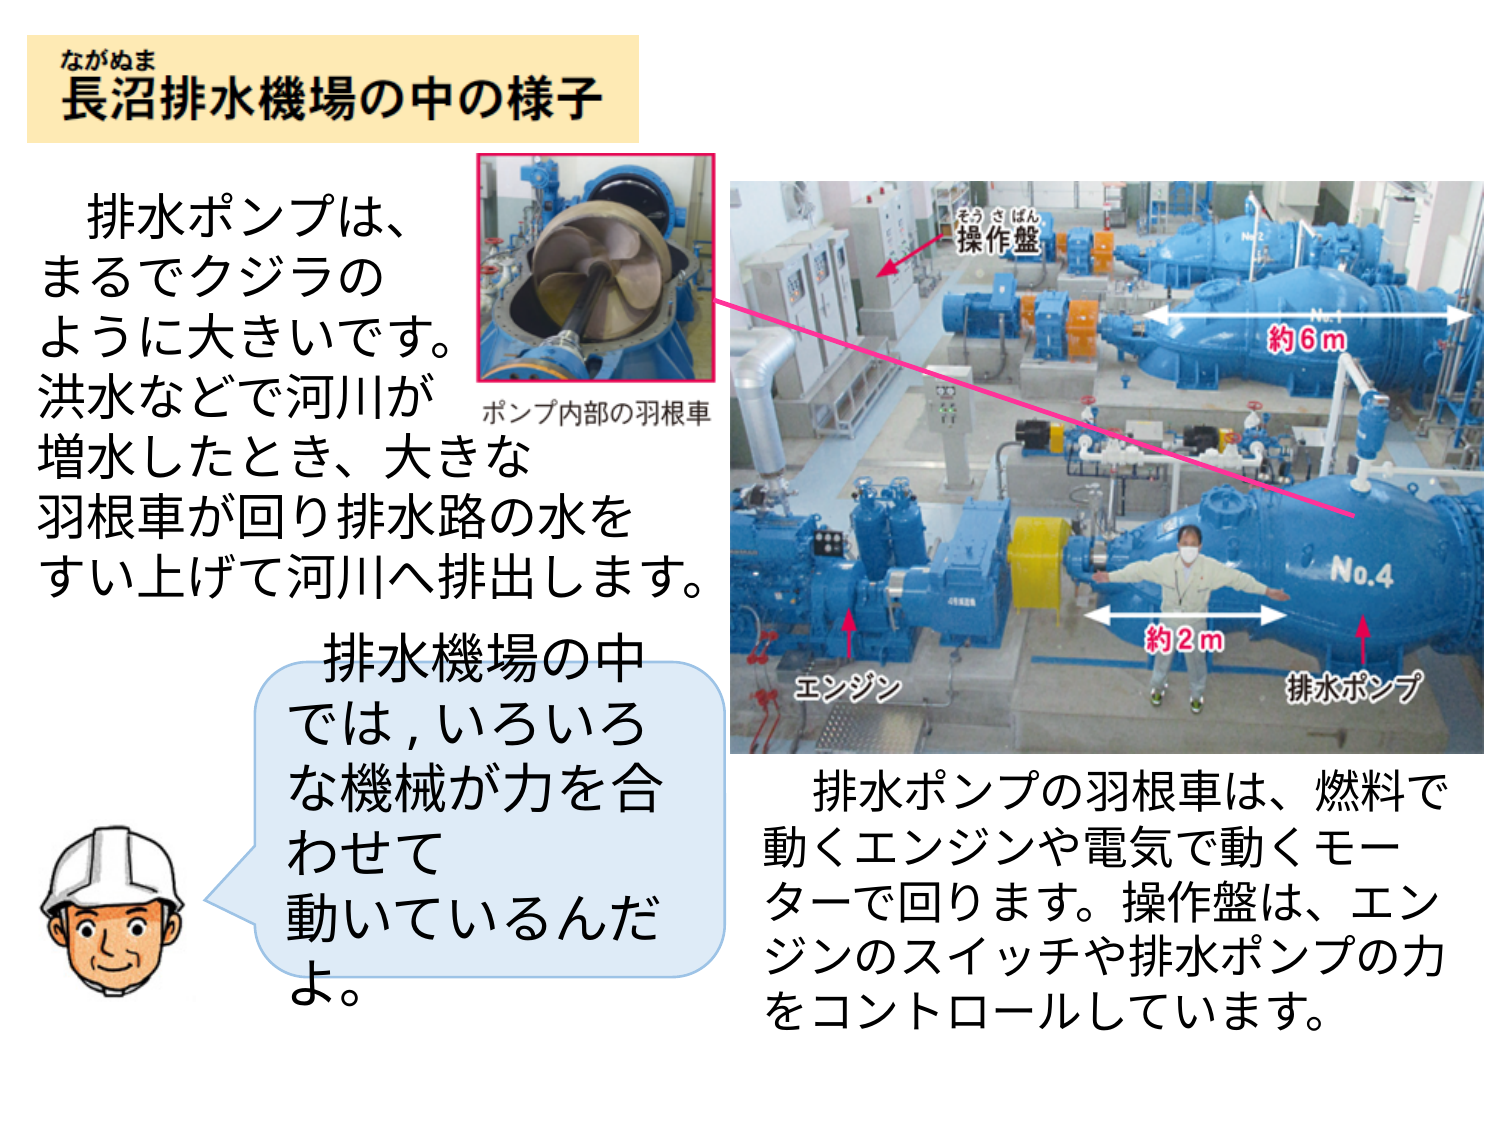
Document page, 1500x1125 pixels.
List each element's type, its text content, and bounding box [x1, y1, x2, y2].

picture [27, 35, 639, 144]
text_box 排水機場の中では,いろいろな機械が力を合わせて 動いているんだよ。 [203, 660, 726, 979]
text_box 排水ポンプの羽根車は、燃料で動くエンジンや電気で動くモーターで回ります。操作盤は、エンジンのスイッチや排水ポンプの力をコントロールしています。 [747, 754, 1469, 1046]
picture [451, 153, 1484, 754]
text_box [713, 299, 1355, 517]
picture [27, 819, 196, 1002]
text_box 排水ポンプは、 まるでクジラの ように大きいです。 洪水などで河川が 増水したとき、大きな 羽根車が回り排水路の水を すい上げて河川へ排出します。 [22, 178, 708, 614]
